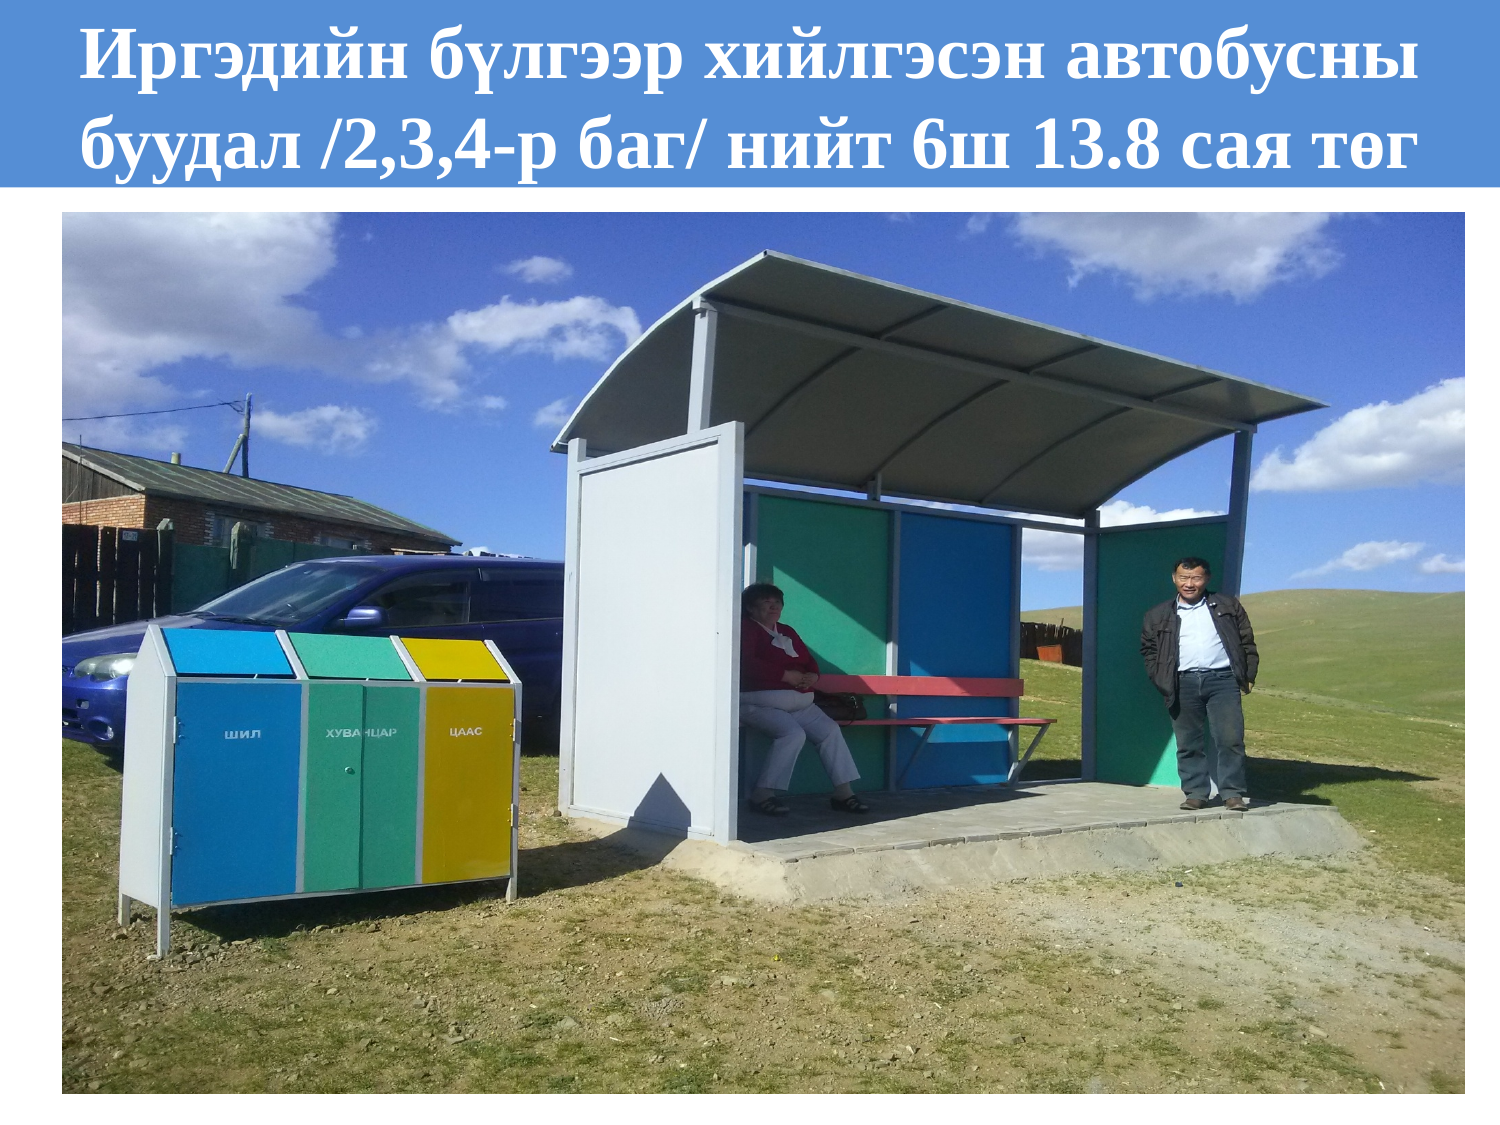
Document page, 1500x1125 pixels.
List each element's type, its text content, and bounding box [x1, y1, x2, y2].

picture [62, 212, 1465, 1094]
text_box Иргэдийн бүлгээр хийлгэсэн автобусны буудал /2,3,4-р баг/ нийт 6ш 13.8 сая төг [0, 0, 1500, 188]
